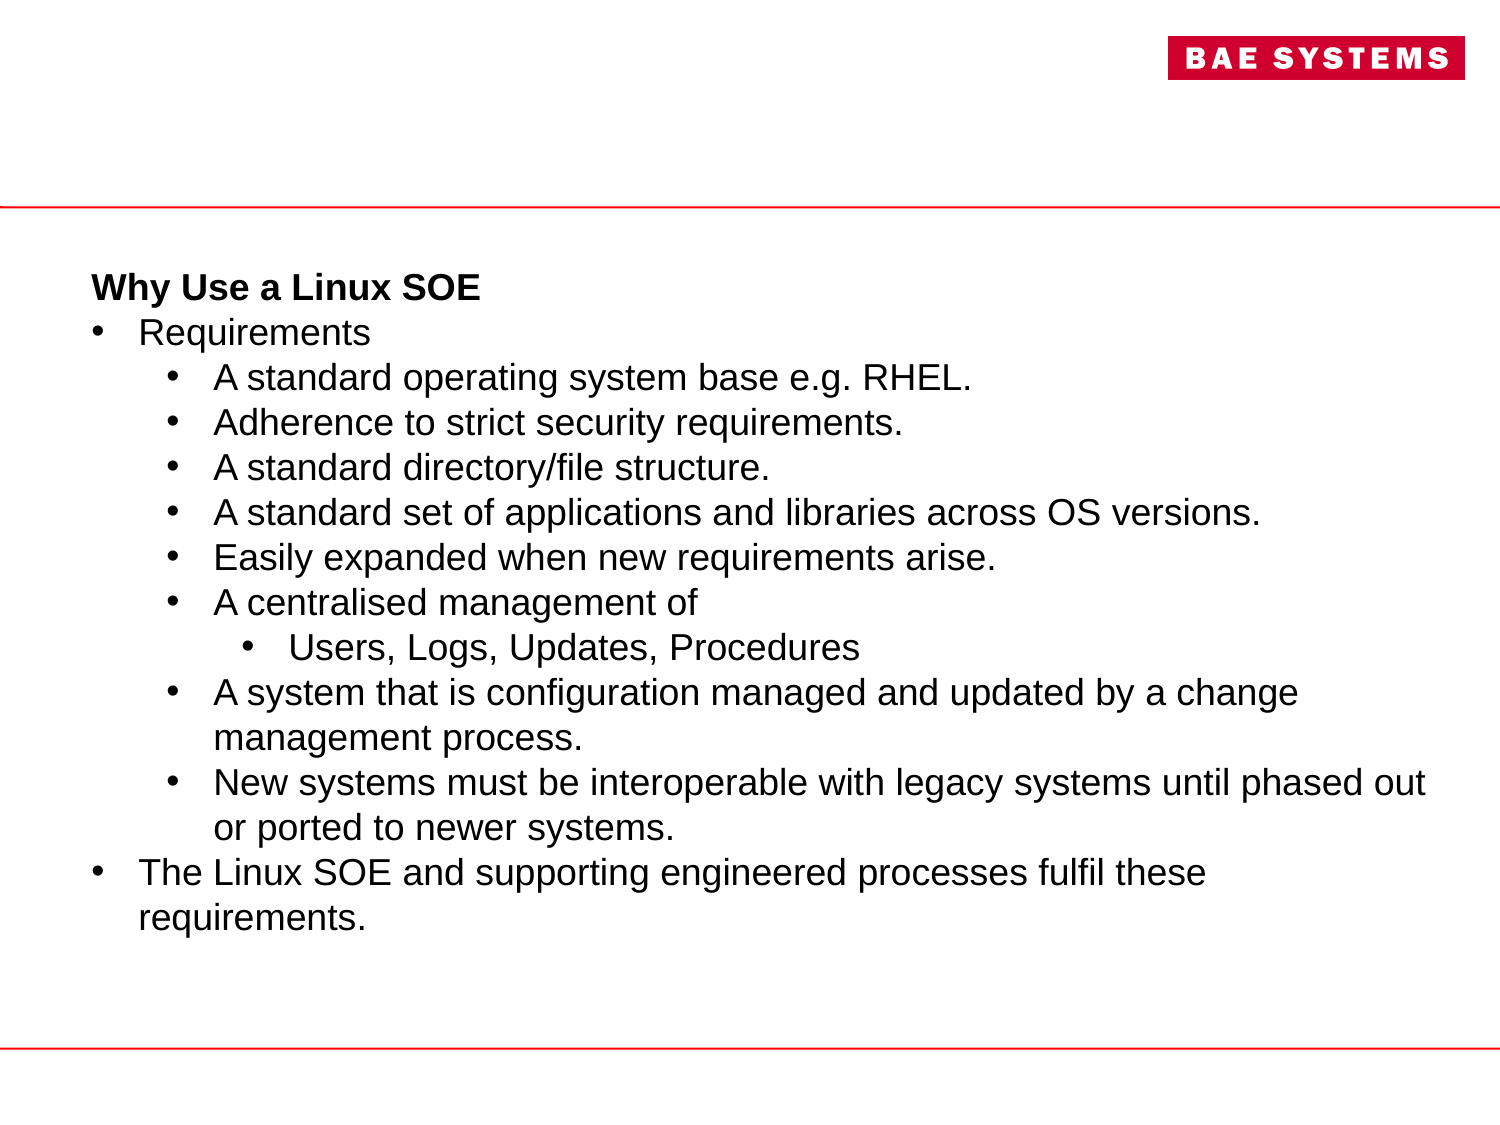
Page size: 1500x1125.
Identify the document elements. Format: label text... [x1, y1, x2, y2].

text_box Why Use a Linux SOE Requirements A standard operating system base e.g. RHEL. Adherence to strict security requirements. A standard directory/file structure. A standard set of applications and libraries across OS versions. Easily expanded when new requirements arise. A centralised management of Users, Logs, Updates, Procedures A system that is configuration managed and updated by a change management process. New systems must be interoperable with legacy systems until phased out or ported to newer systems. The Linux SOE and supporting engineered processes fulfil these requirements. [76, 255, 1447, 946]
picture [1168, 36, 1465, 80]
